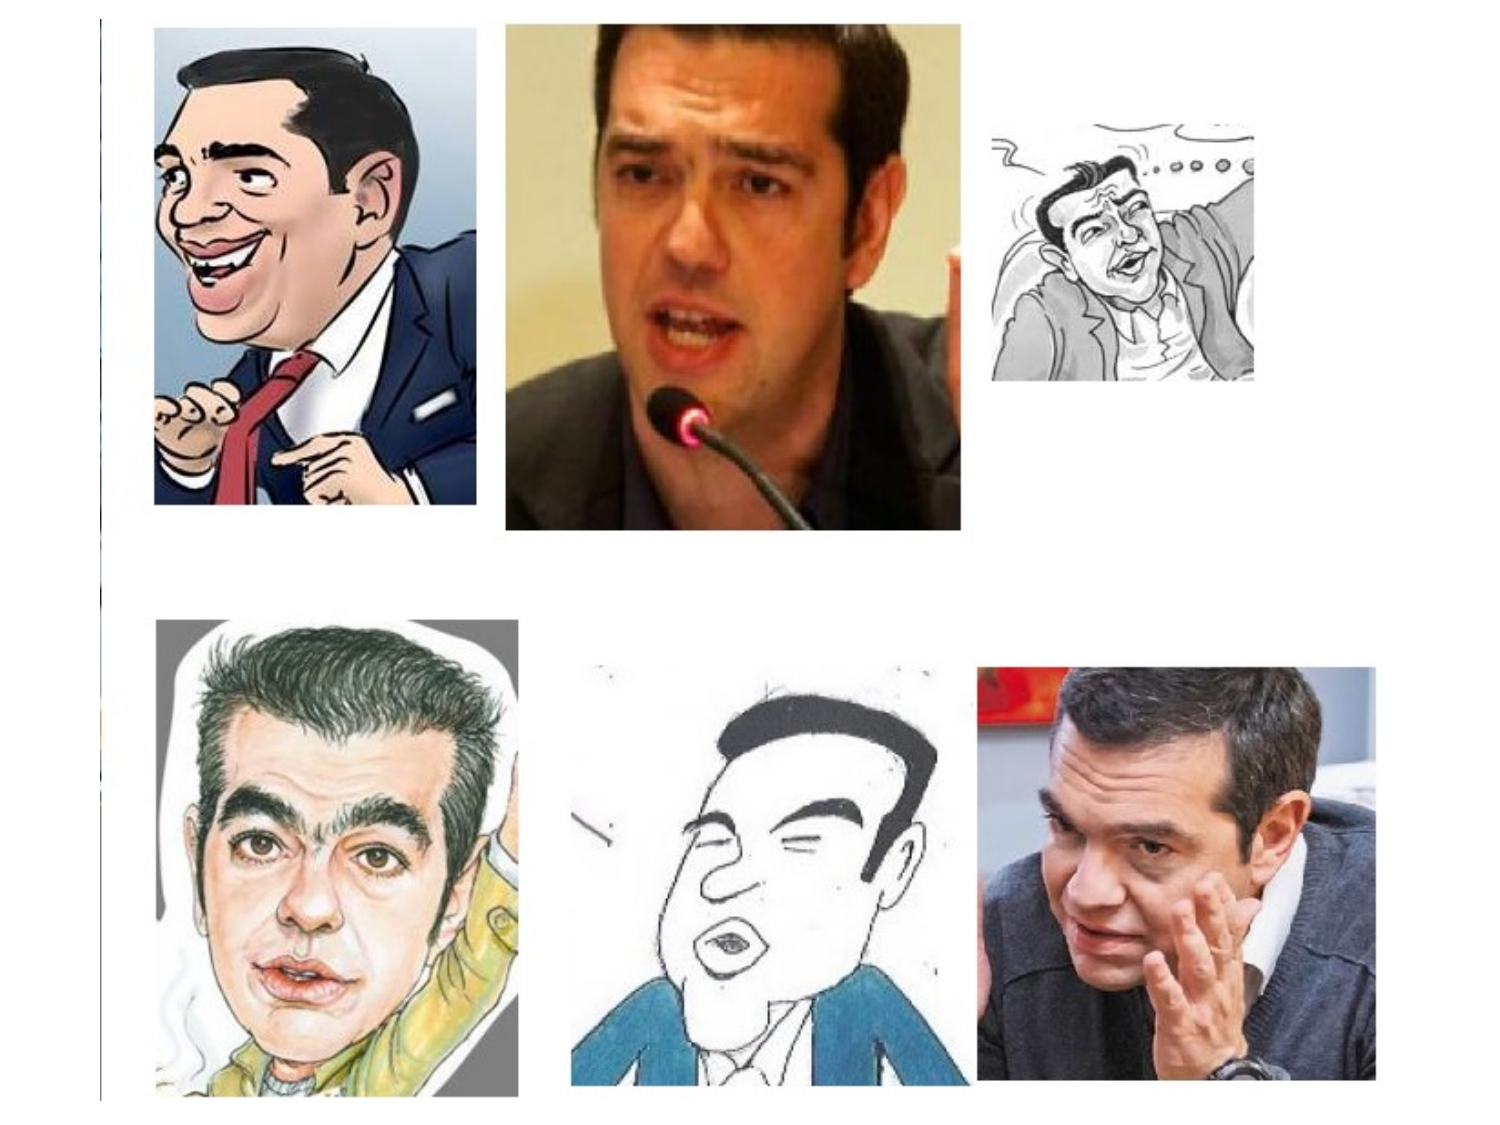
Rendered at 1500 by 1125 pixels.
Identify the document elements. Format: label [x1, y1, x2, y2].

list [100, 18, 1400, 1101]
